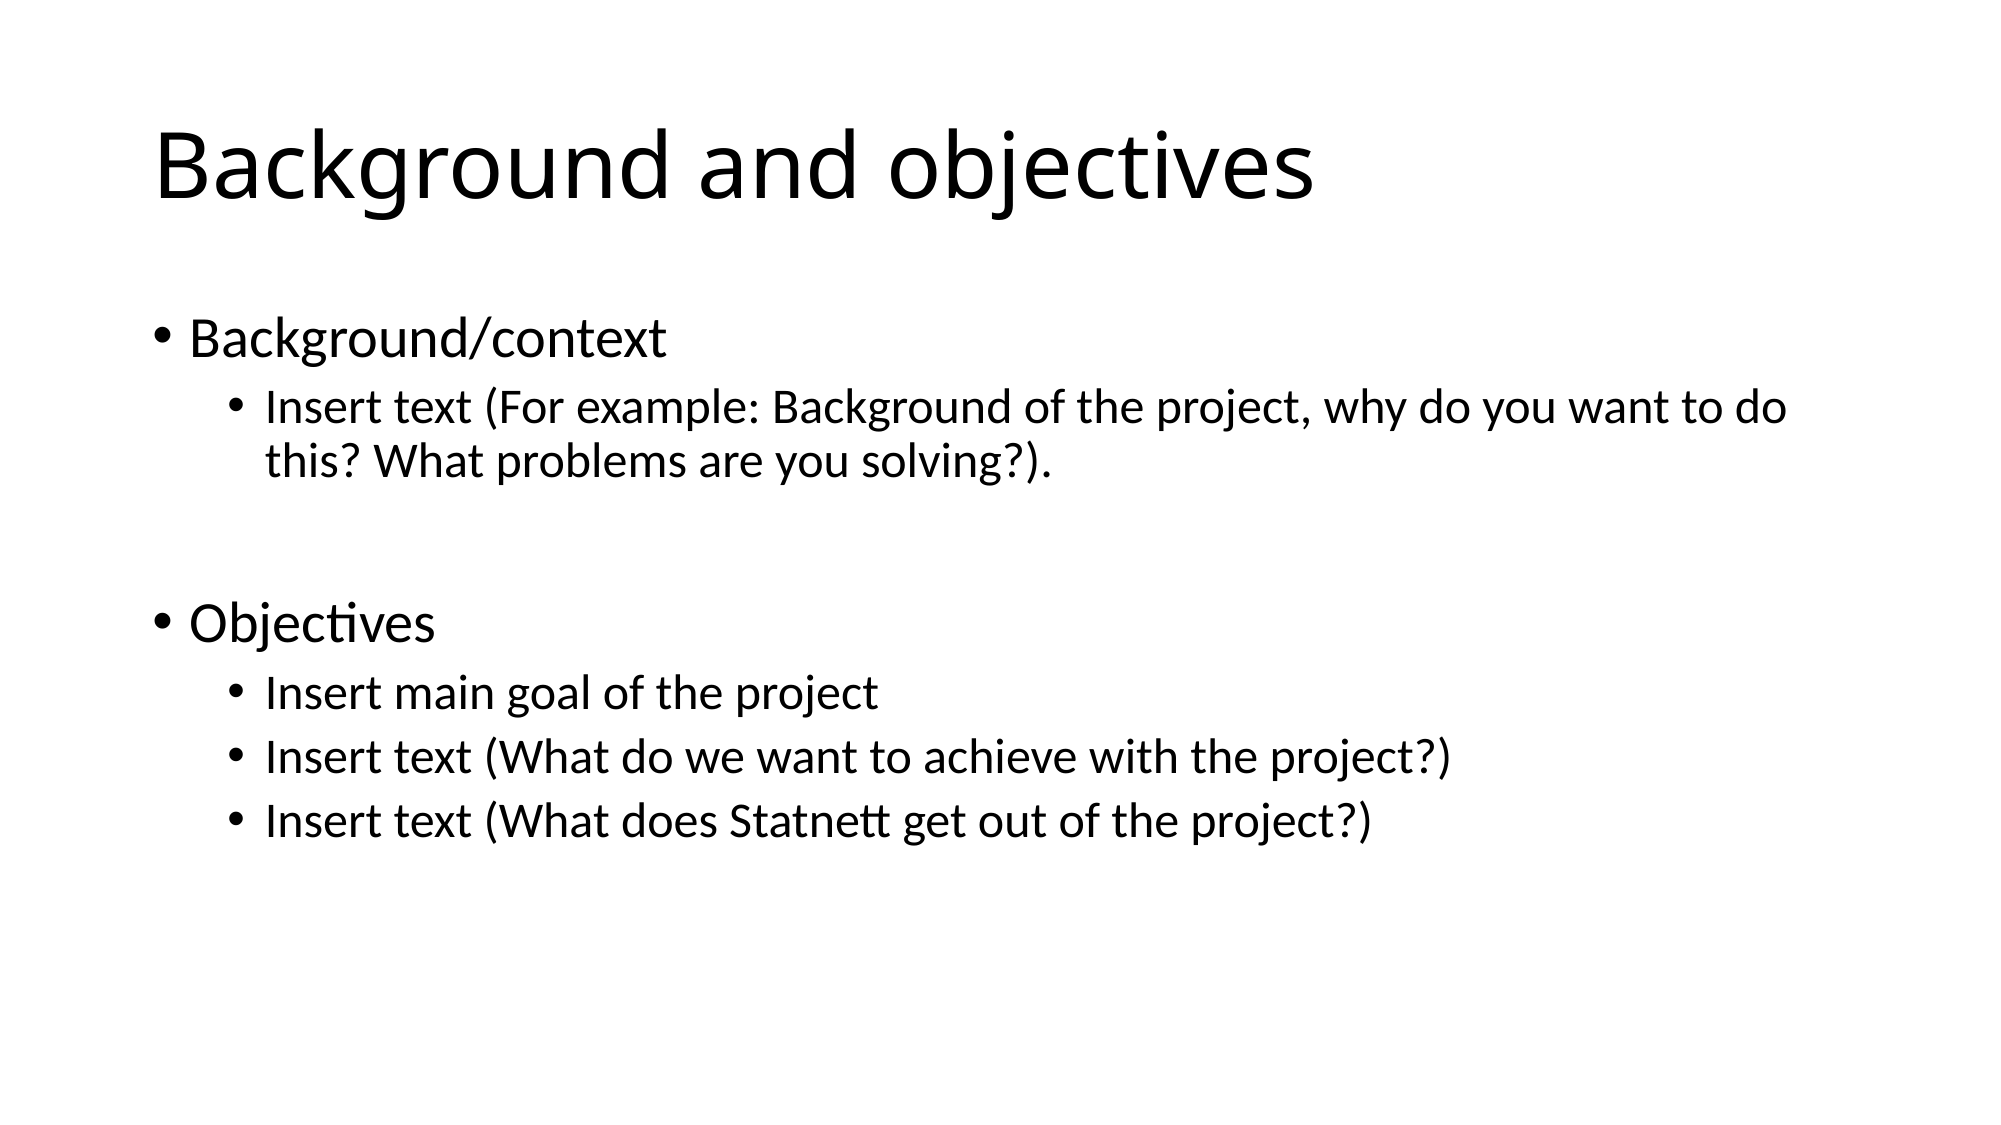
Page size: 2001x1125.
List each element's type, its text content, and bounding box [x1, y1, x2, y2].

list Background/context Insert text (For example: Background of the project, why do you want to do this? What problems are you solving?). Objectives Insert main goal of the project Insert text (What do we want to achieve with the project?) Insert text (What does Statnett get out of the project?) [137, 299, 1863, 1014]
title Background and objectives [137, 59, 1863, 278]
